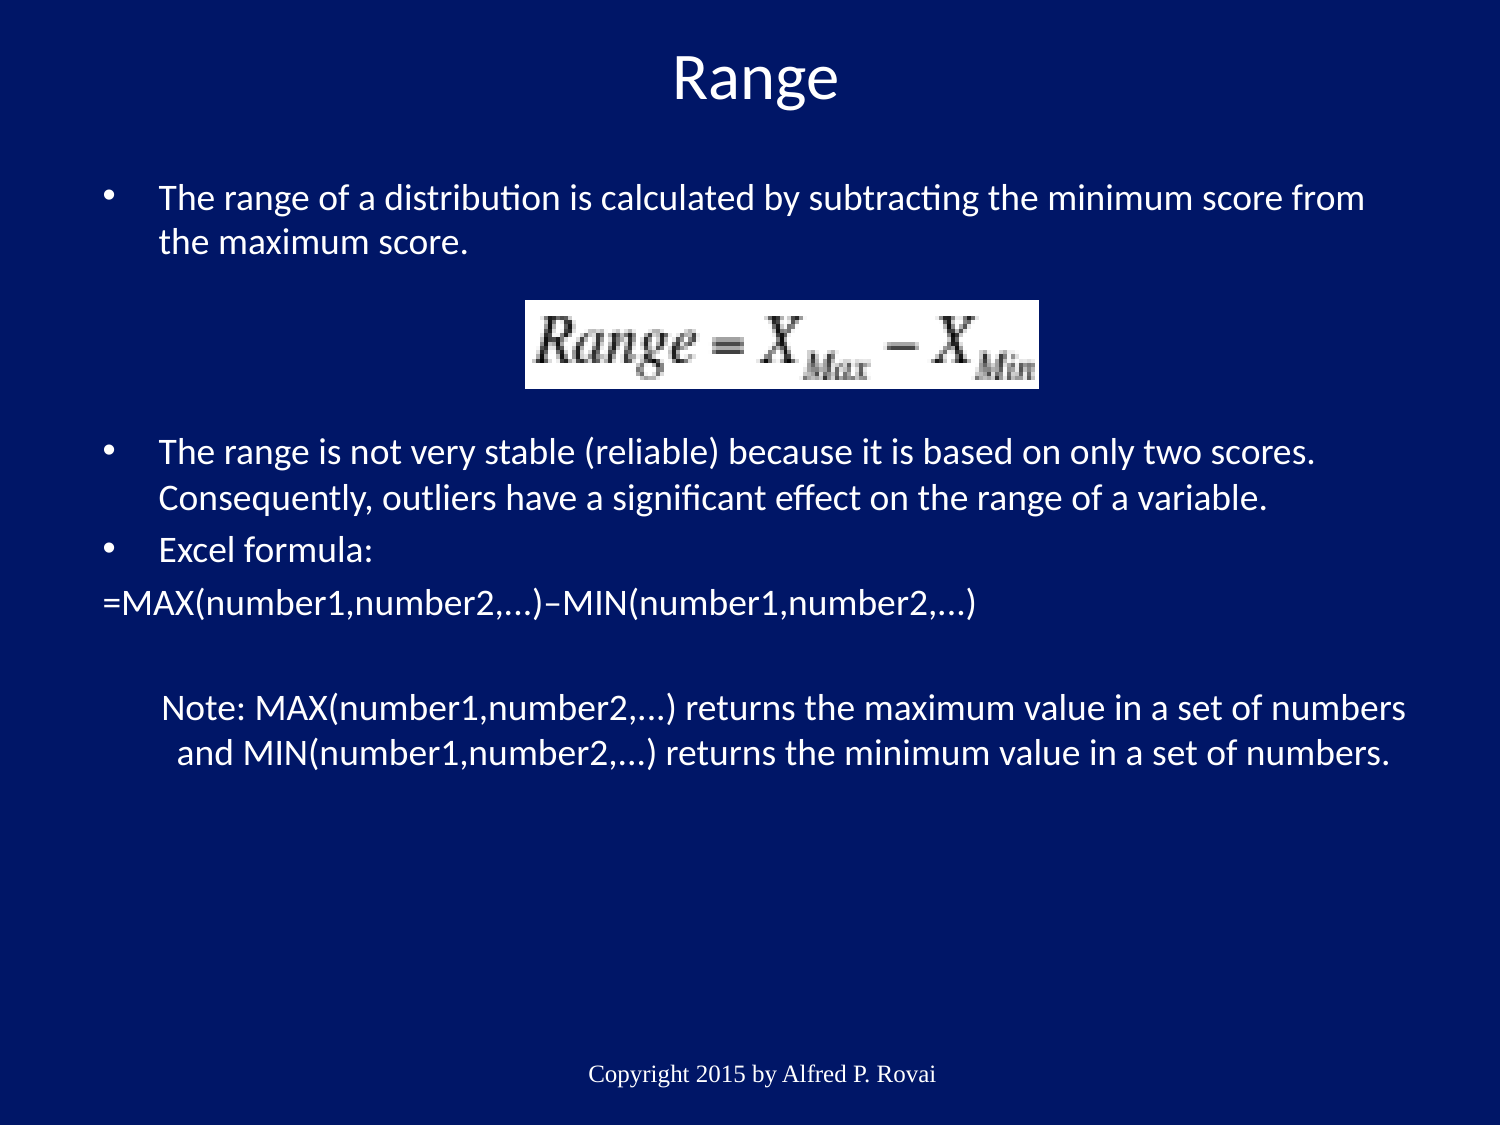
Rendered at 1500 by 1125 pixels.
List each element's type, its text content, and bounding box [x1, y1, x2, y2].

list Range The range of a distribution is calculated by subtracting the minimum score from the maximum score. The range is not very stable (reliable) because it is based on only two scores. Consequently, outliers have a significant effect on the range of a variable. Excel formula: =MAX(number1,number2,...)–MIN(number1,number2,...) Note: MAX(number1,number2,...) returns the maximum value in a set of numbers and MIN(number1,number2,...) returns the minimum value in a set of numbers. [87, 24, 1425, 1000]
footer Copyright 2015 by Alfred P. Rovai [262, 1042, 1263, 1103]
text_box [524, 299, 1040, 390]
